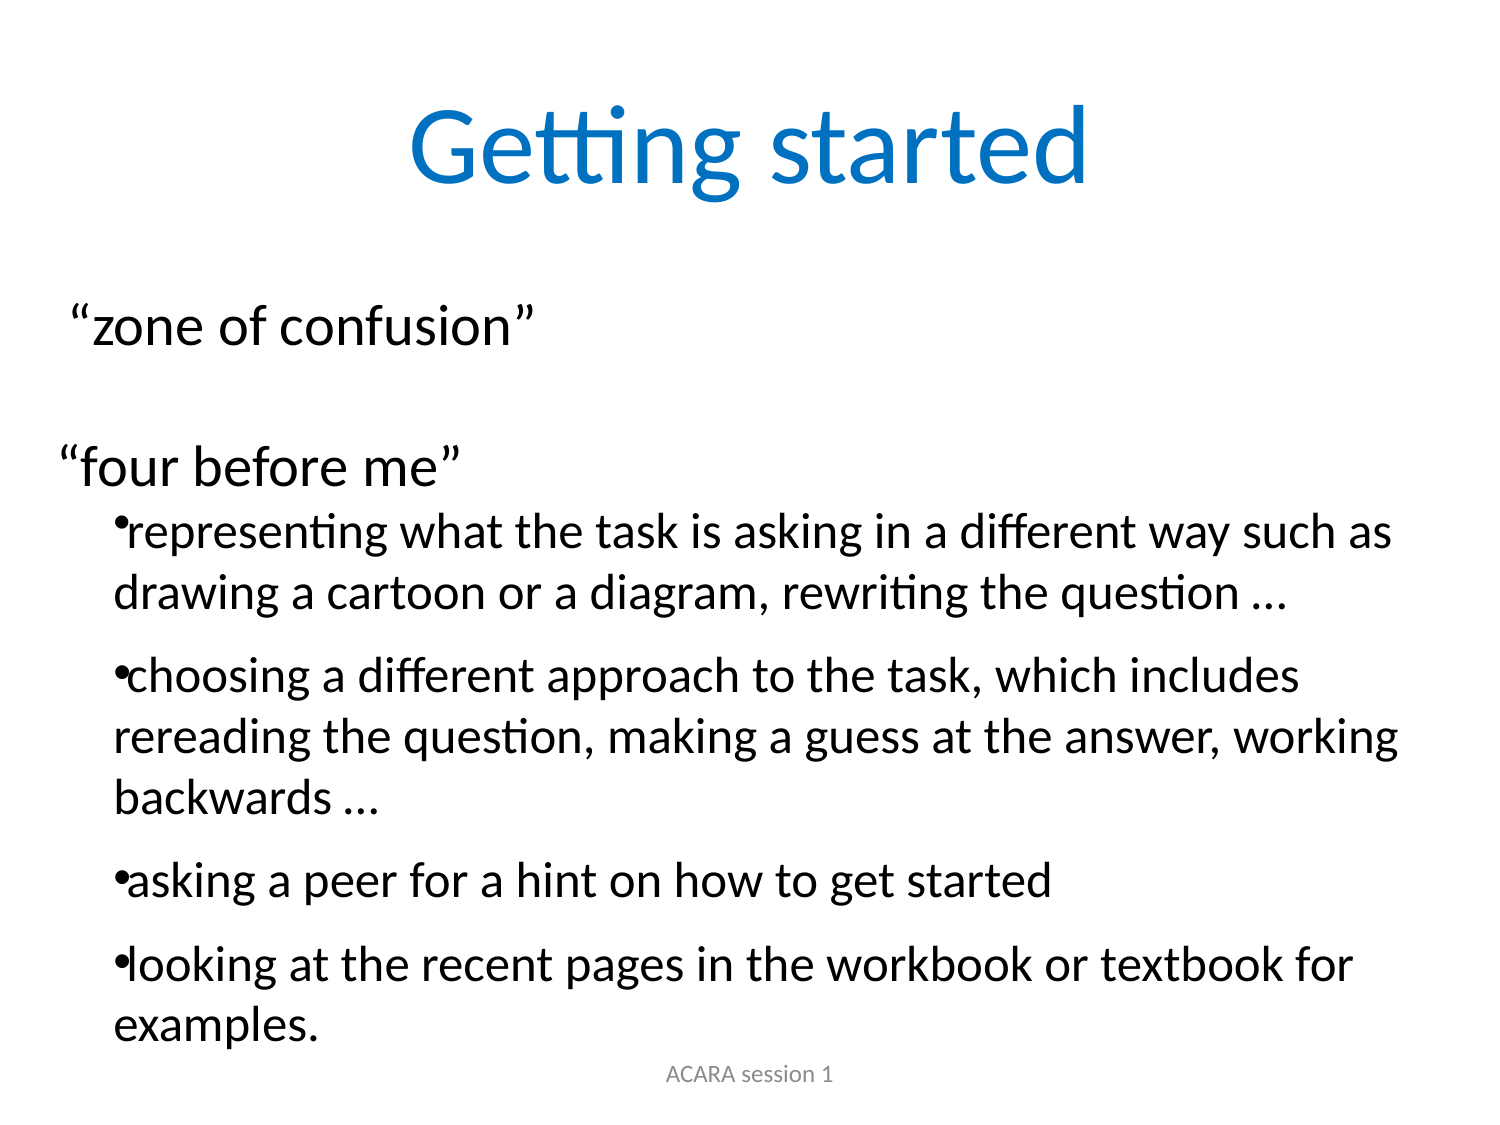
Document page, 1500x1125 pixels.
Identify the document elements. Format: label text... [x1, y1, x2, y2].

footer ACARA session 1 [512, 1042, 988, 1103]
title Getting started [75, 45, 1425, 219]
list “zone of confusion” “four before me” representing what the task is asking in a different way such as drawing a cartoon or a diagram, rewriting the question … choosing a different approach to the task, which includes rereading the question, making a guess at the answer, working backwards … asking a peer for a hint on how to get started looking at the recent pages in the workbook or textbook for examples. [41, 219, 1425, 1071]
